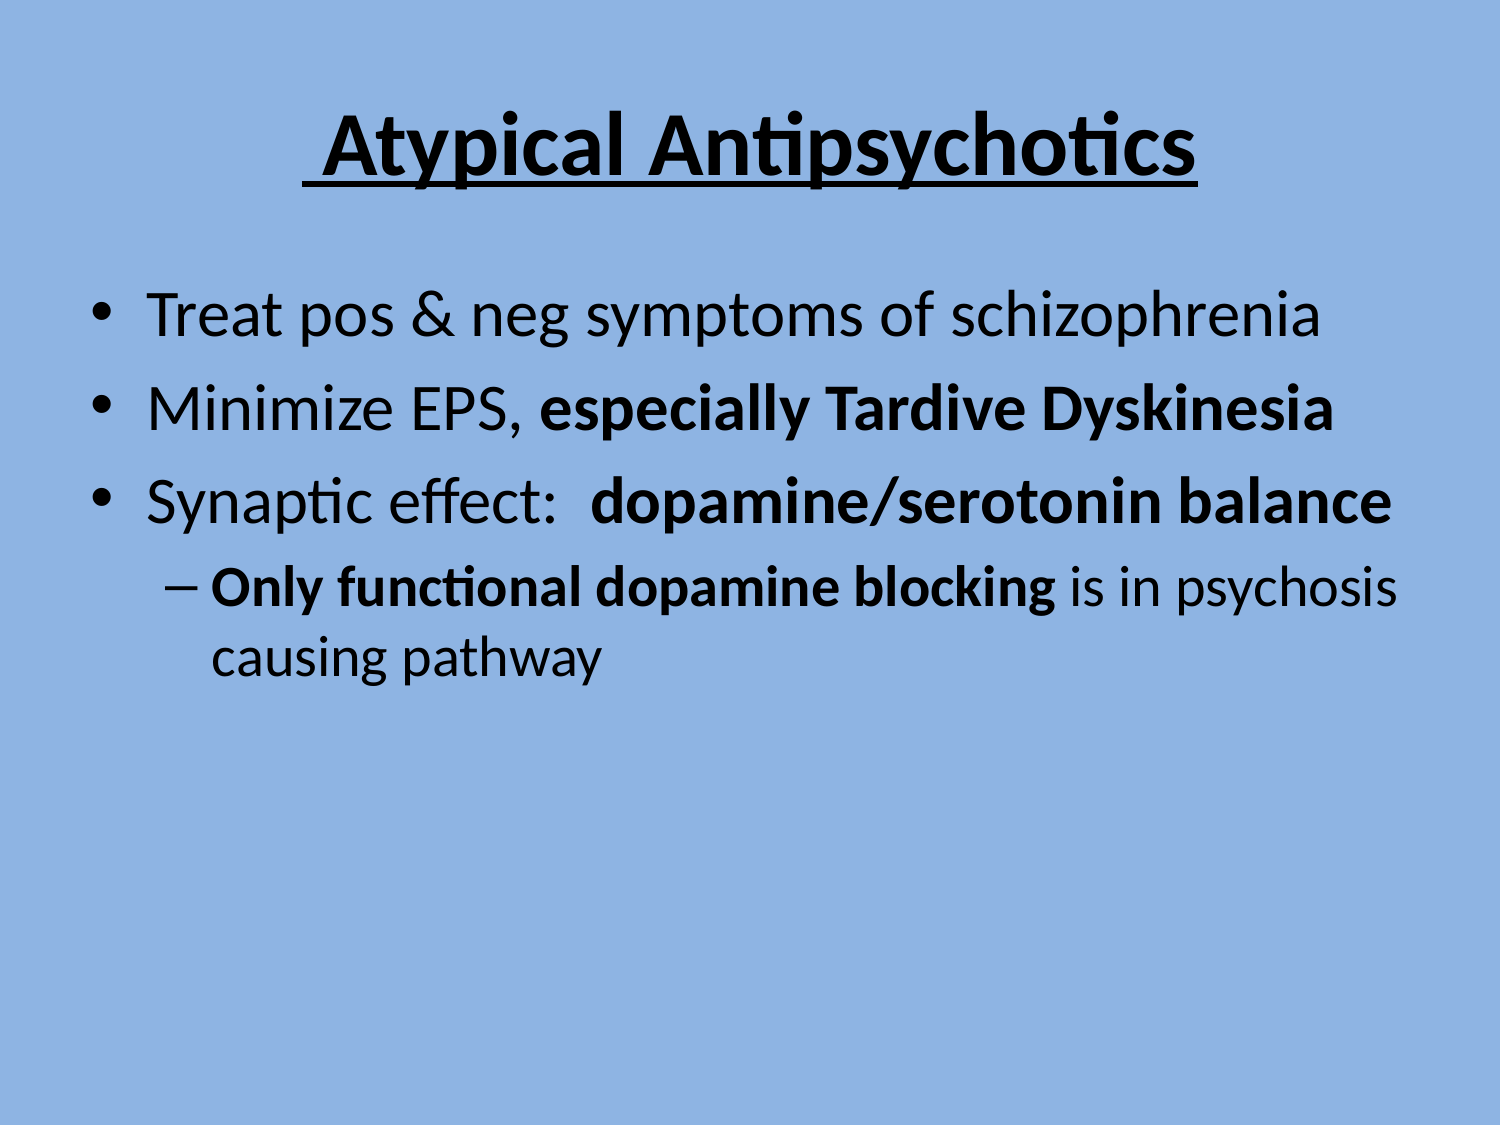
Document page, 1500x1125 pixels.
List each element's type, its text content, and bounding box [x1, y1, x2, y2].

list Treat pos & neg symptoms of schizophrenia Minimize EPS, especially Tardive Dyskinesia Synaptic effect: dopamine/serotonin balance Only functional dopamine blocking is in psychosis causing pathway [75, 262, 1425, 1125]
title Atypical Antipsychotics [75, 45, 1425, 233]
